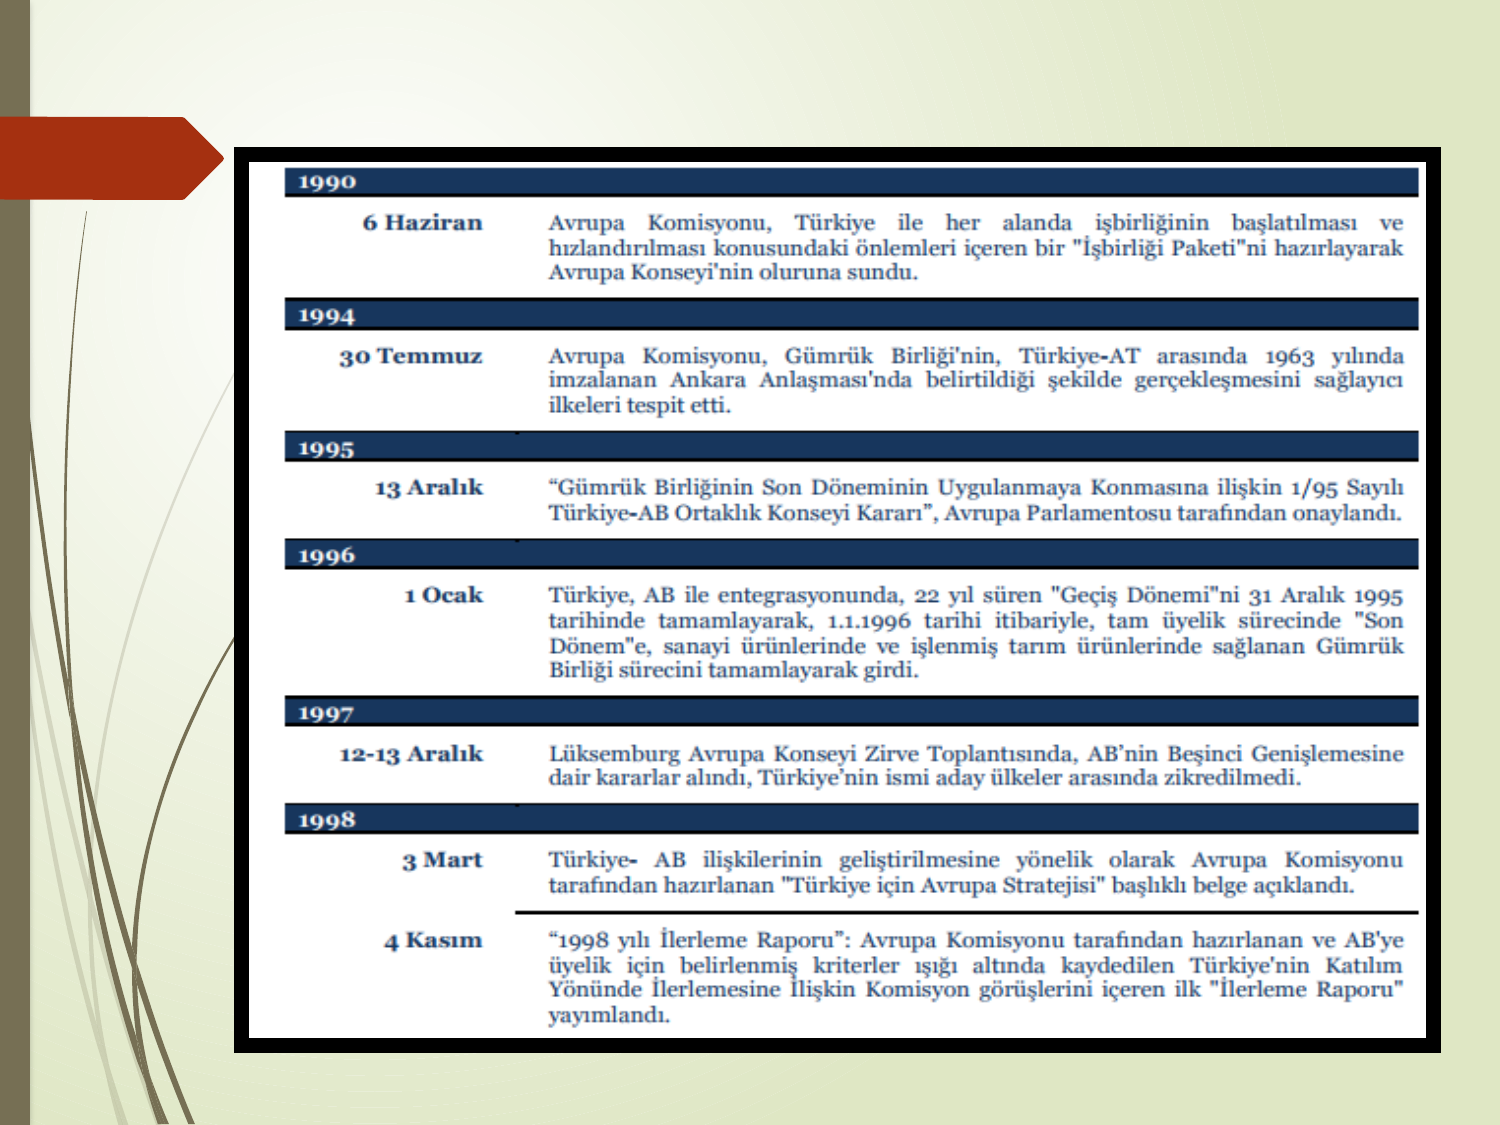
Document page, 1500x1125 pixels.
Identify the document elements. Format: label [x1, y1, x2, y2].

picture [248, 161, 1427, 1039]
